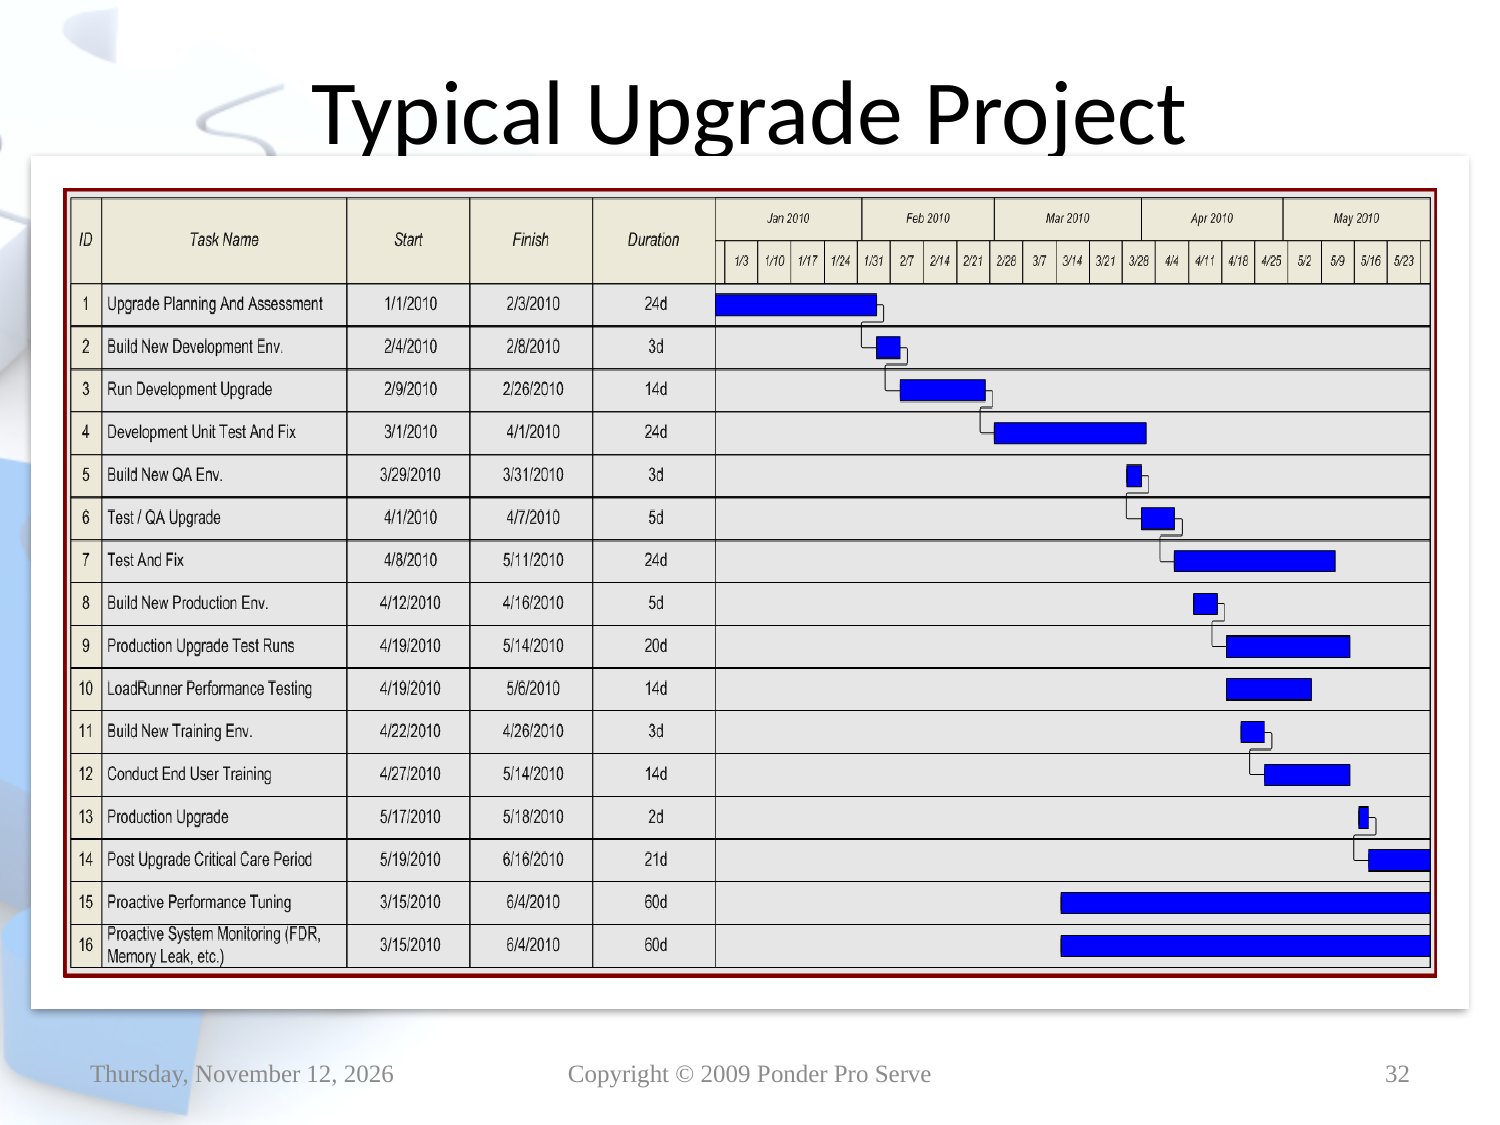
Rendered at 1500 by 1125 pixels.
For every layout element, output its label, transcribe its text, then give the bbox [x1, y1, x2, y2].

footer Copyright © 2009 Ponder Pro Serve [512, 1042, 988, 1103]
title Typical Upgrade Project [74, 44, 1426, 153]
picture [62, 187, 1438, 979]
slide_number 32 [1074, 1042, 1425, 1103]
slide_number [75, 1042, 425, 1103]
